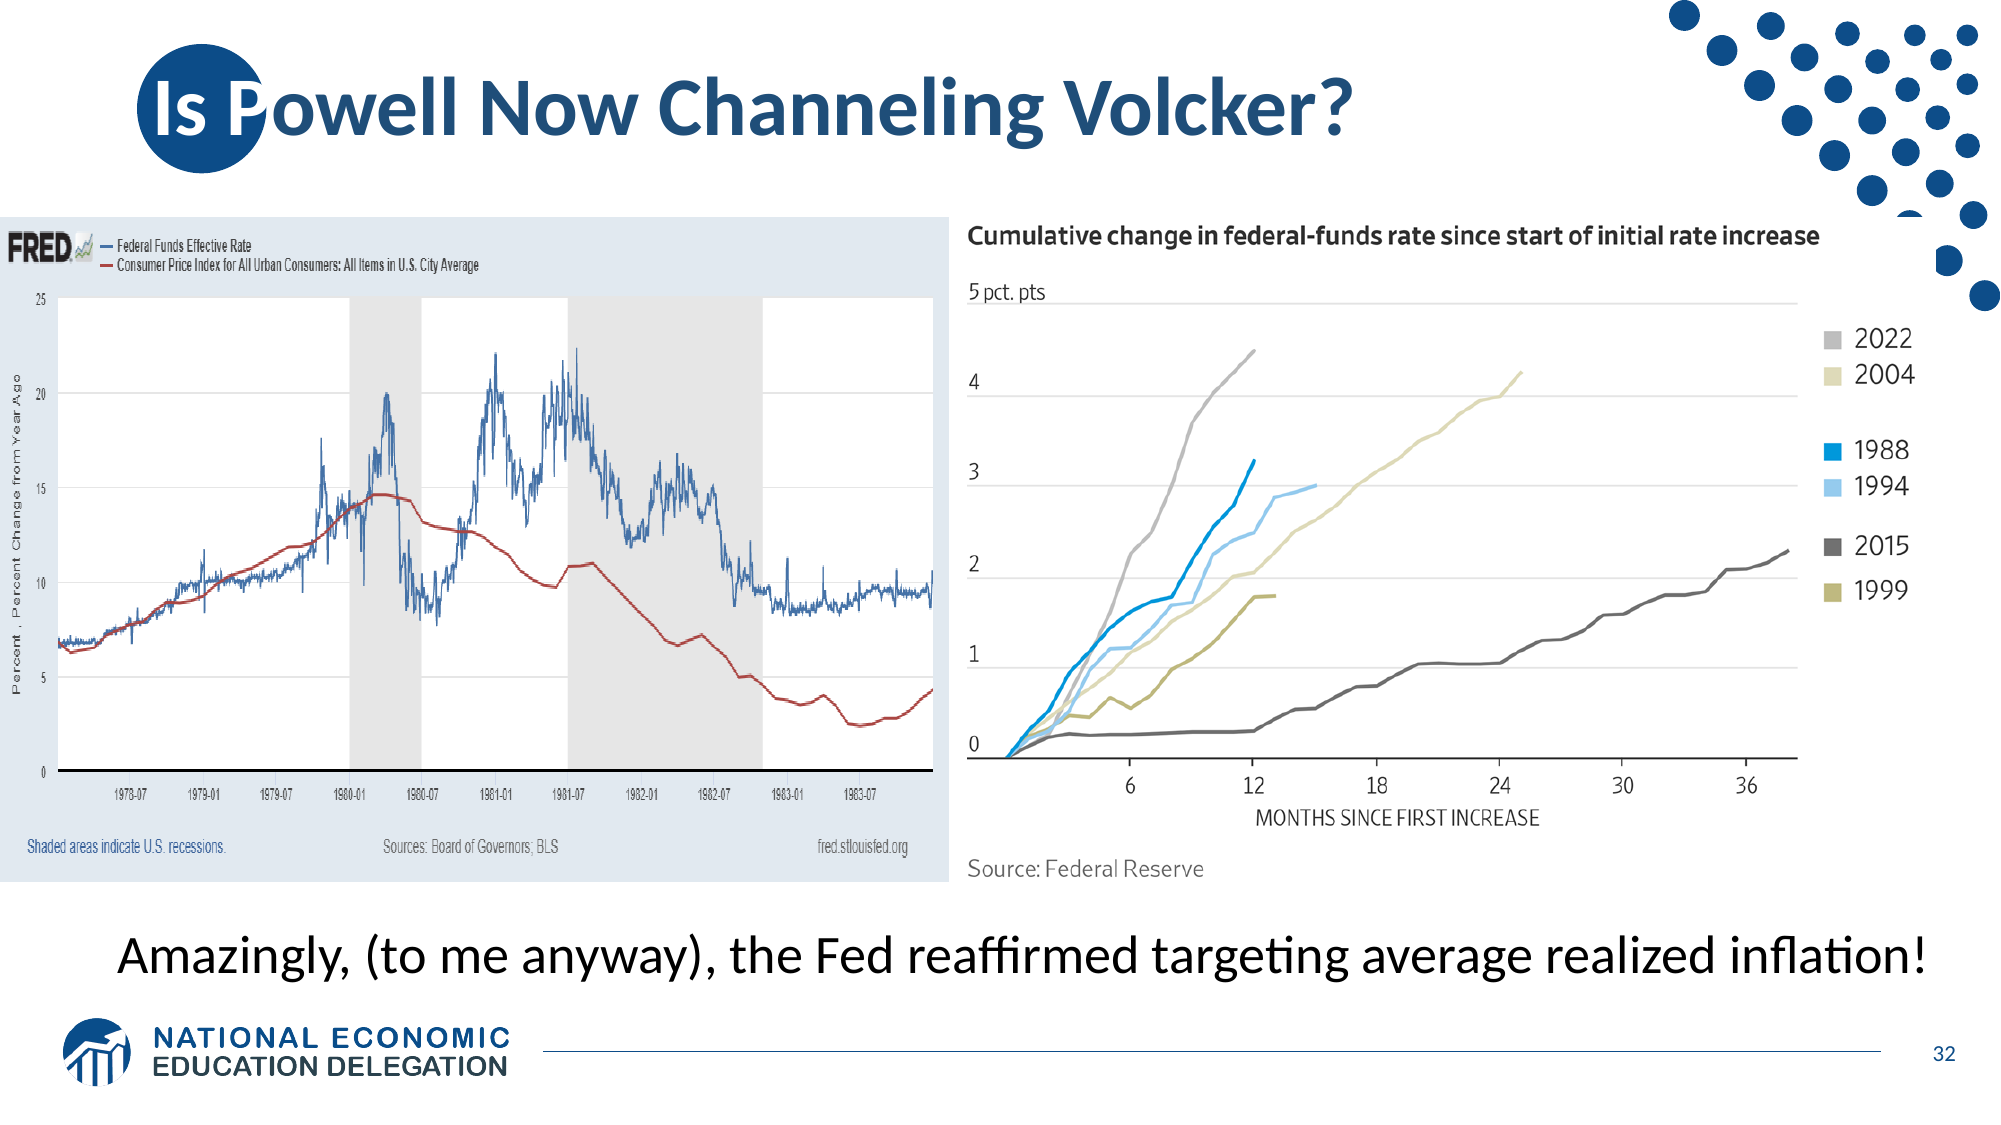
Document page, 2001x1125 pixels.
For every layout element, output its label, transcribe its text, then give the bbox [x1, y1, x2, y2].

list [0, 217, 949, 882]
slide_number 32 [1521, 1022, 1972, 1082]
picture [55, 1013, 520, 1091]
picture [966, 217, 1936, 882]
text_box Amazingly, (to me anyway), the Fed reaffirmed targeting average realized inflation! [102, 911, 2000, 992]
title Is Powell Now Channeling Volcker? [137, 0, 1863, 218]
